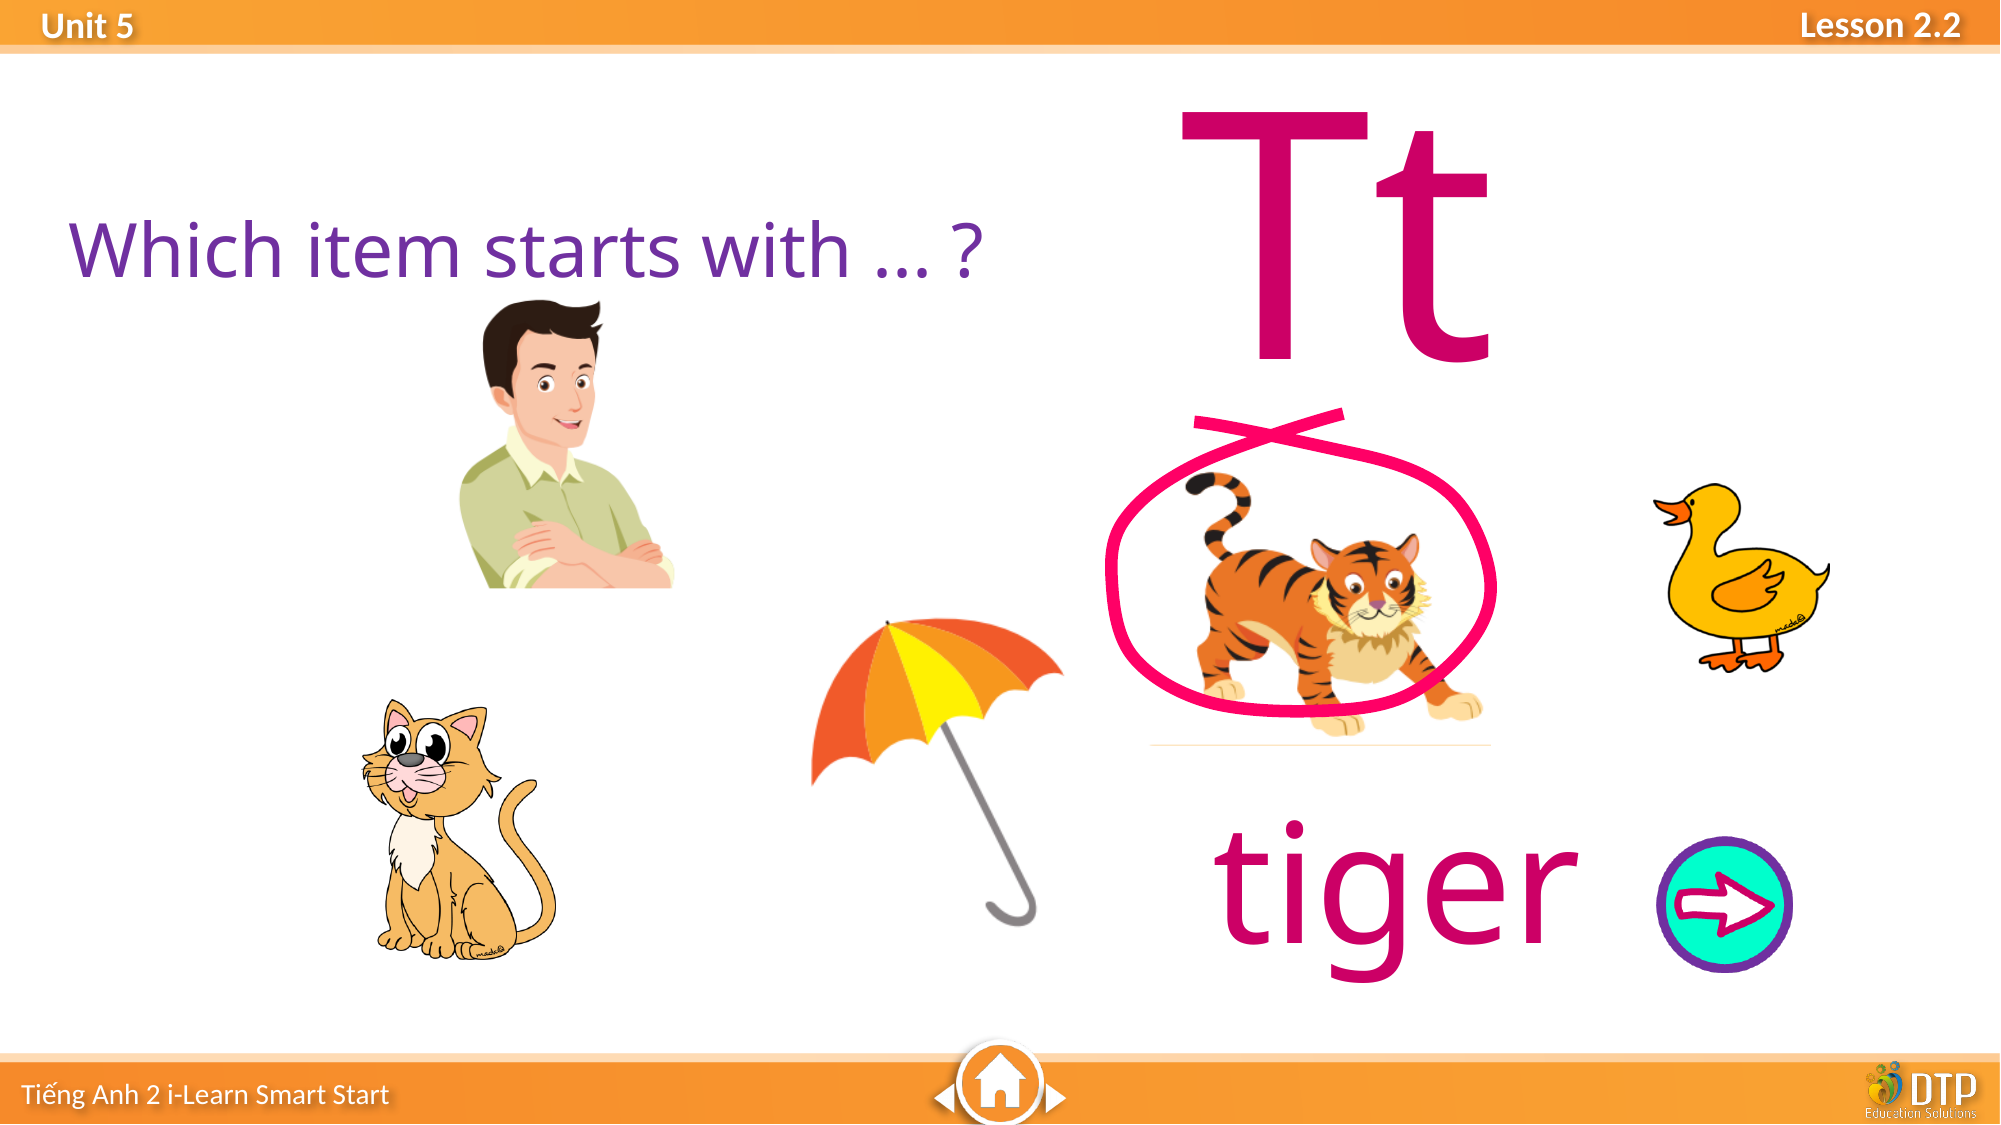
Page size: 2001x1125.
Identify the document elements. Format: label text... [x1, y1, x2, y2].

text_box [1109, 504, 1135, 663]
picture [0, 0, 2000, 1125]
text_box [1194, 411, 1379, 457]
text_box tiger [1198, 770, 1597, 985]
text_box Which item starts with ... ? [53, 194, 1058, 300]
text_box Tt [1164, 6, 1512, 436]
